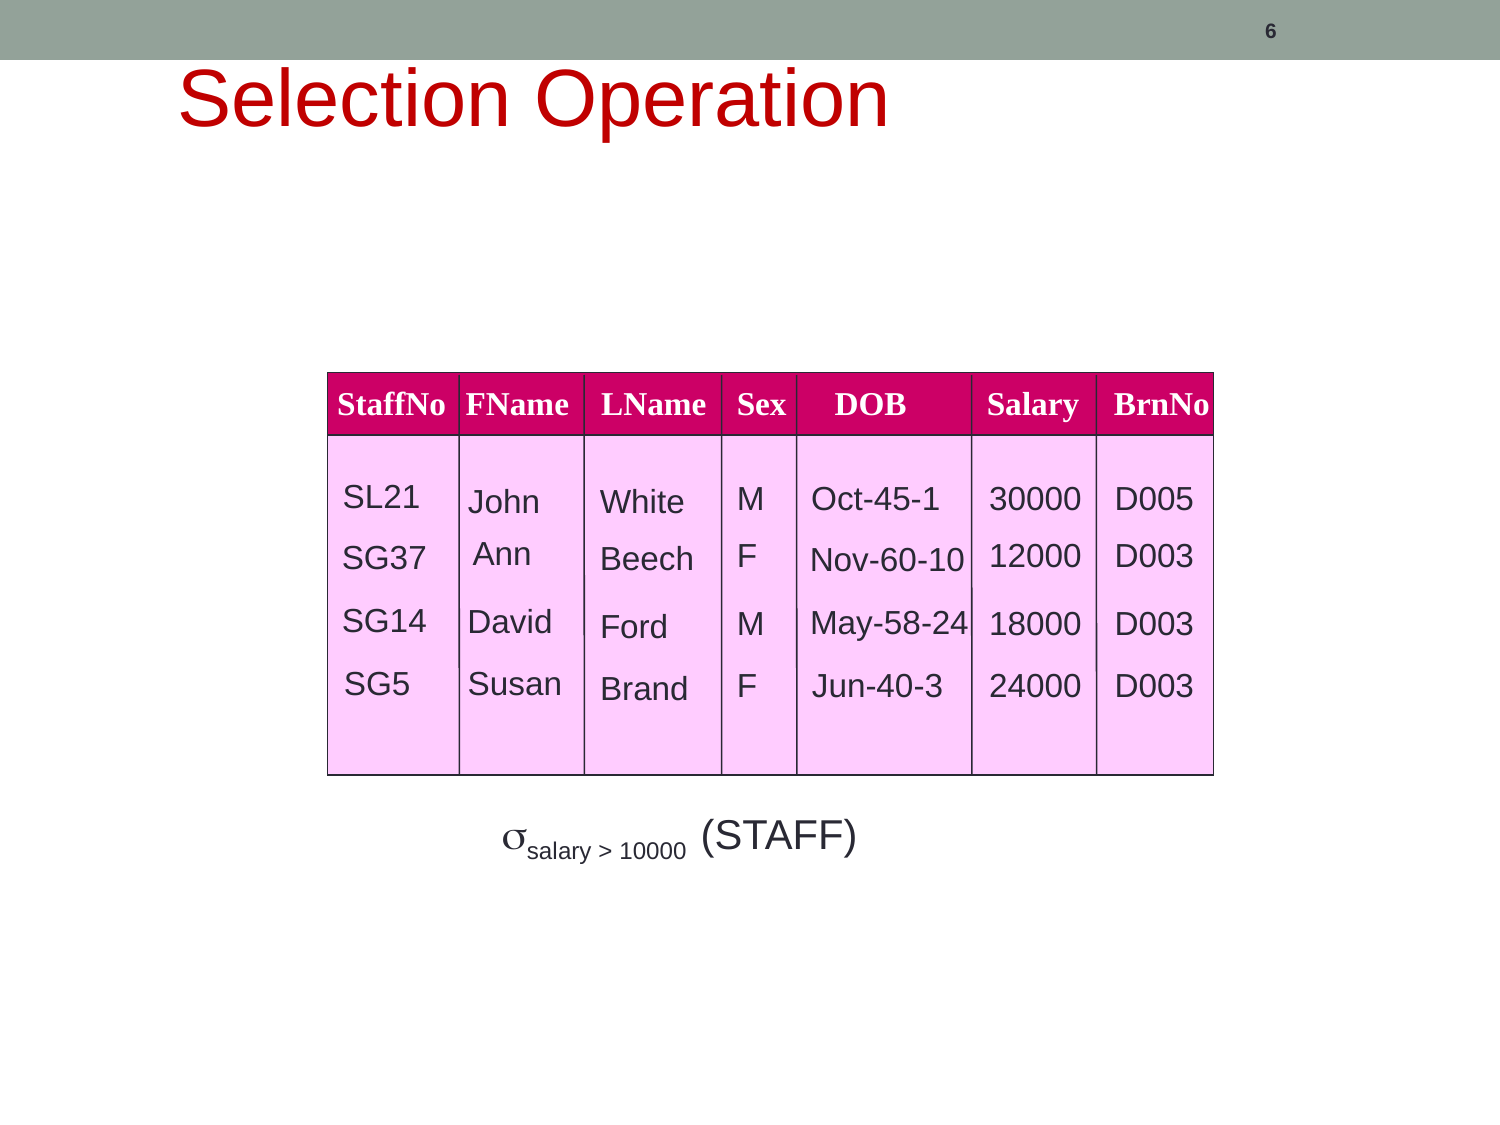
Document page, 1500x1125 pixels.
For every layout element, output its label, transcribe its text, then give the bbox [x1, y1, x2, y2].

text_box 10-Nov-60 [794, 530, 980, 586]
text_box Beech [584, 529, 709, 585]
text_box Ann [457, 524, 547, 580]
text_box F [721, 657, 772, 712]
text_box M [721, 469, 780, 525]
text_box 30000 [974, 469, 1096, 525]
text_box M [721, 594, 780, 650]
text_box 12000 [974, 527, 1096, 582]
text_box [722, 436, 796, 775]
text_box 1-Oct-45 [796, 469, 956, 525]
text_box 18000 [974, 594, 1096, 650]
text_box F [721, 527, 772, 582]
text_box 24-May-58 [794, 593, 984, 649]
text_box [327, 372, 1214, 436]
text_box Ford [584, 597, 683, 653]
text_box 3-Jun-40 [796, 657, 958, 712]
text_box SG14 [326, 591, 442, 646]
text_box SL21 [327, 467, 436, 523]
text_box [460, 436, 584, 775]
text_box David [452, 592, 568, 648]
text_box Sex [721, 374, 802, 430]
text_box Selection Operation [162, 0, 1438, 188]
text_box salary > 10000 (STAFF) [486, 800, 873, 872]
text_box White [584, 472, 700, 528]
text_box D003 [1099, 594, 1209, 650]
text_box D003 [1099, 527, 1209, 582]
text_box [972, 649, 1096, 775]
text_box DOB [819, 374, 922, 430]
text_box D003 [1099, 657, 1209, 712]
text_box SG37 [326, 528, 442, 584]
text_box Salary [971, 374, 1095, 430]
text_box Susan [452, 654, 577, 710]
text_box [327, 436, 459, 775]
text_box Brand [584, 660, 704, 715]
text_box StaffNo [321, 374, 450, 430]
text_box [972, 582, 1096, 594]
text_box John [452, 472, 555, 528]
text_box SG5 [328, 655, 426, 710]
text_box [585, 436, 721, 775]
text_box BrnNo [1098, 374, 1225, 430]
text_box [972, 436, 1096, 530]
text_box [797, 586, 971, 593]
text_box 24000 [974, 657, 1096, 712]
text_box LName [586, 374, 721, 430]
text_box [797, 649, 971, 775]
text_box [797, 436, 971, 530]
text_box FName [450, 374, 584, 430]
text_box [1097, 436, 1214, 775]
text_box D005 [1099, 469, 1209, 525]
